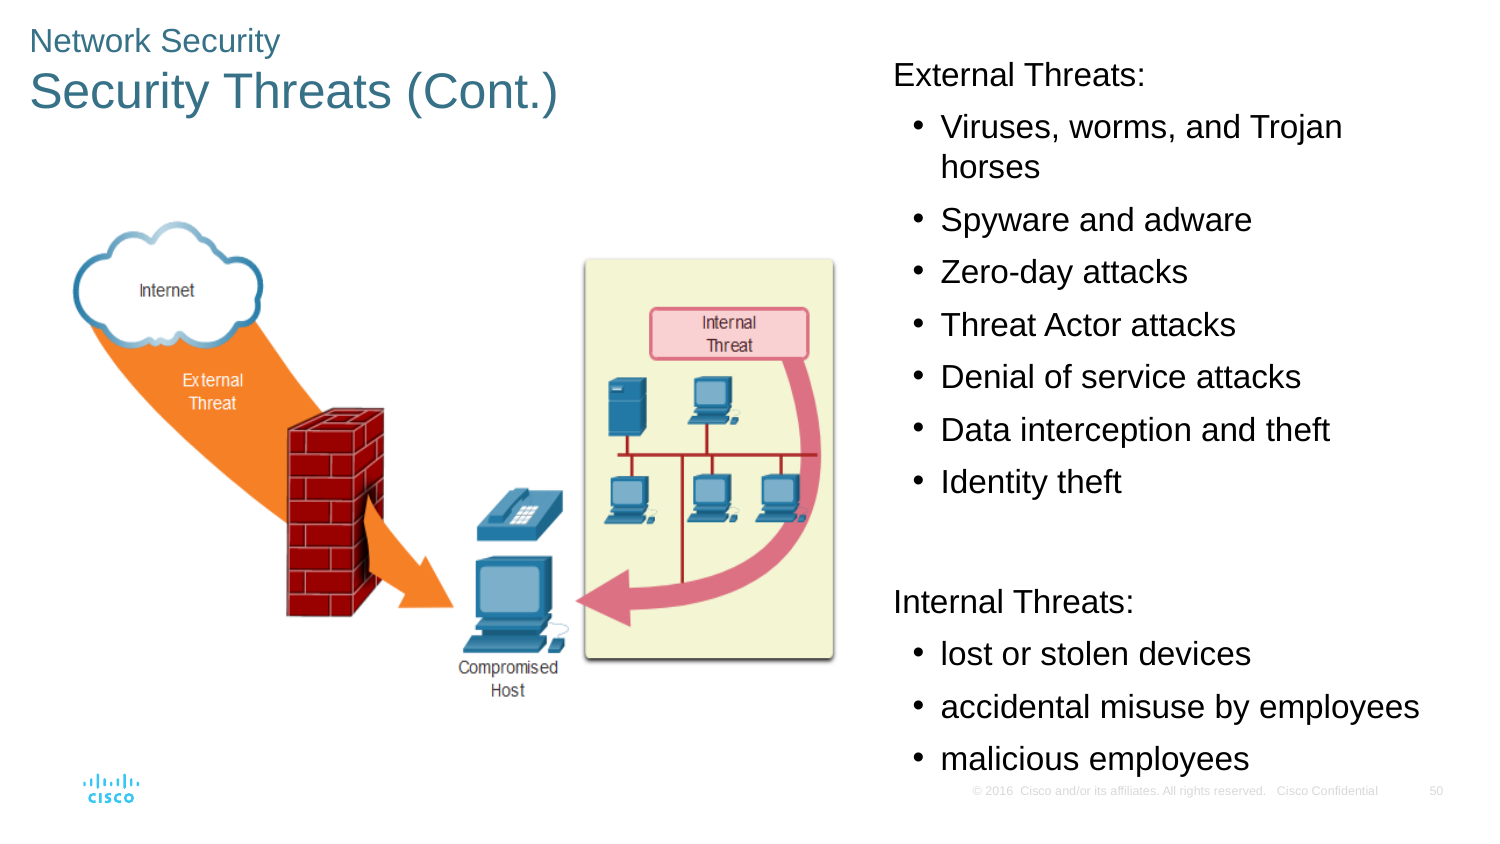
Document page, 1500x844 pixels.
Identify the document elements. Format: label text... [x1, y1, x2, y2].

picture [56, 216, 855, 707]
list External Threats: Viruses, worms, and Trojan horses Spyware and adware Zero-day attacks Threat Actor attacks Denial of service attacks Data interception and theft Identity theft Internal Threats: lost or stolen devices accidental misuse by employees malicious employees [854, 45, 1458, 759]
title Network Security Security Threats (Cont.) [14, 6, 855, 131]
